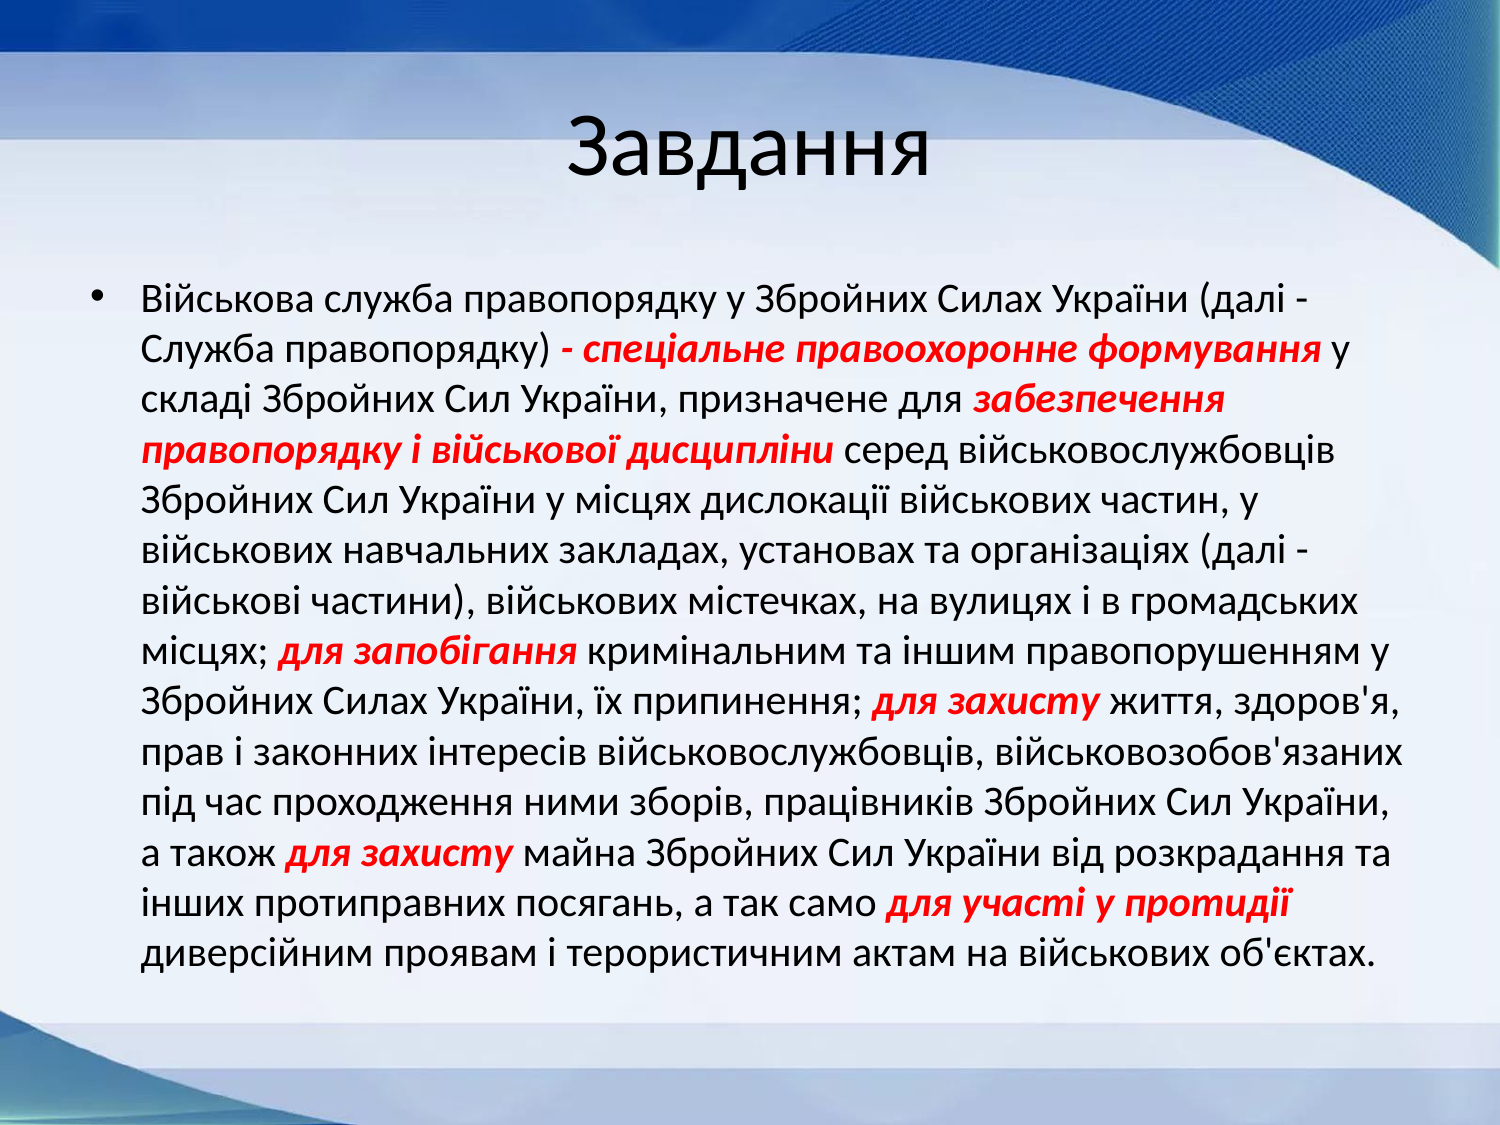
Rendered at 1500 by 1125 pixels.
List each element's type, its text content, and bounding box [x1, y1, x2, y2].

title Завдання [75, 45, 1425, 233]
list Військова служба правопорядку у Збройних Силах України (далі - Служба правопорядку) - спеціальне правоохоронне формування у складі Збройних Сил України, призначене для забезпечення правопорядку і військової дисципліни серед військовослужбовців Збройних Сил України у місцях дислокації військових частин, у військових навчальних закладах, установах та організаціях (далі - військові частини), військових містечках, на вулицях і в громадських місцях; для запобігання кримінальним та іншим правопорушенням у Збройних Силах України, їх припинення; для захисту життя, здоров'я, прав і законних інтересів військовослужбовців, військовозобов'язаних під час проходження ними зборів, працівників Збройних Сил України, а також для захисту майна Збройних Сил України від розкрадання та інших протиправних посягань, а так само для участі у протидії диверсійним проявам і терористичним актам на військових об'єктах. [75, 262, 1425, 1005]
picture [0, 0, 1500, 1125]
